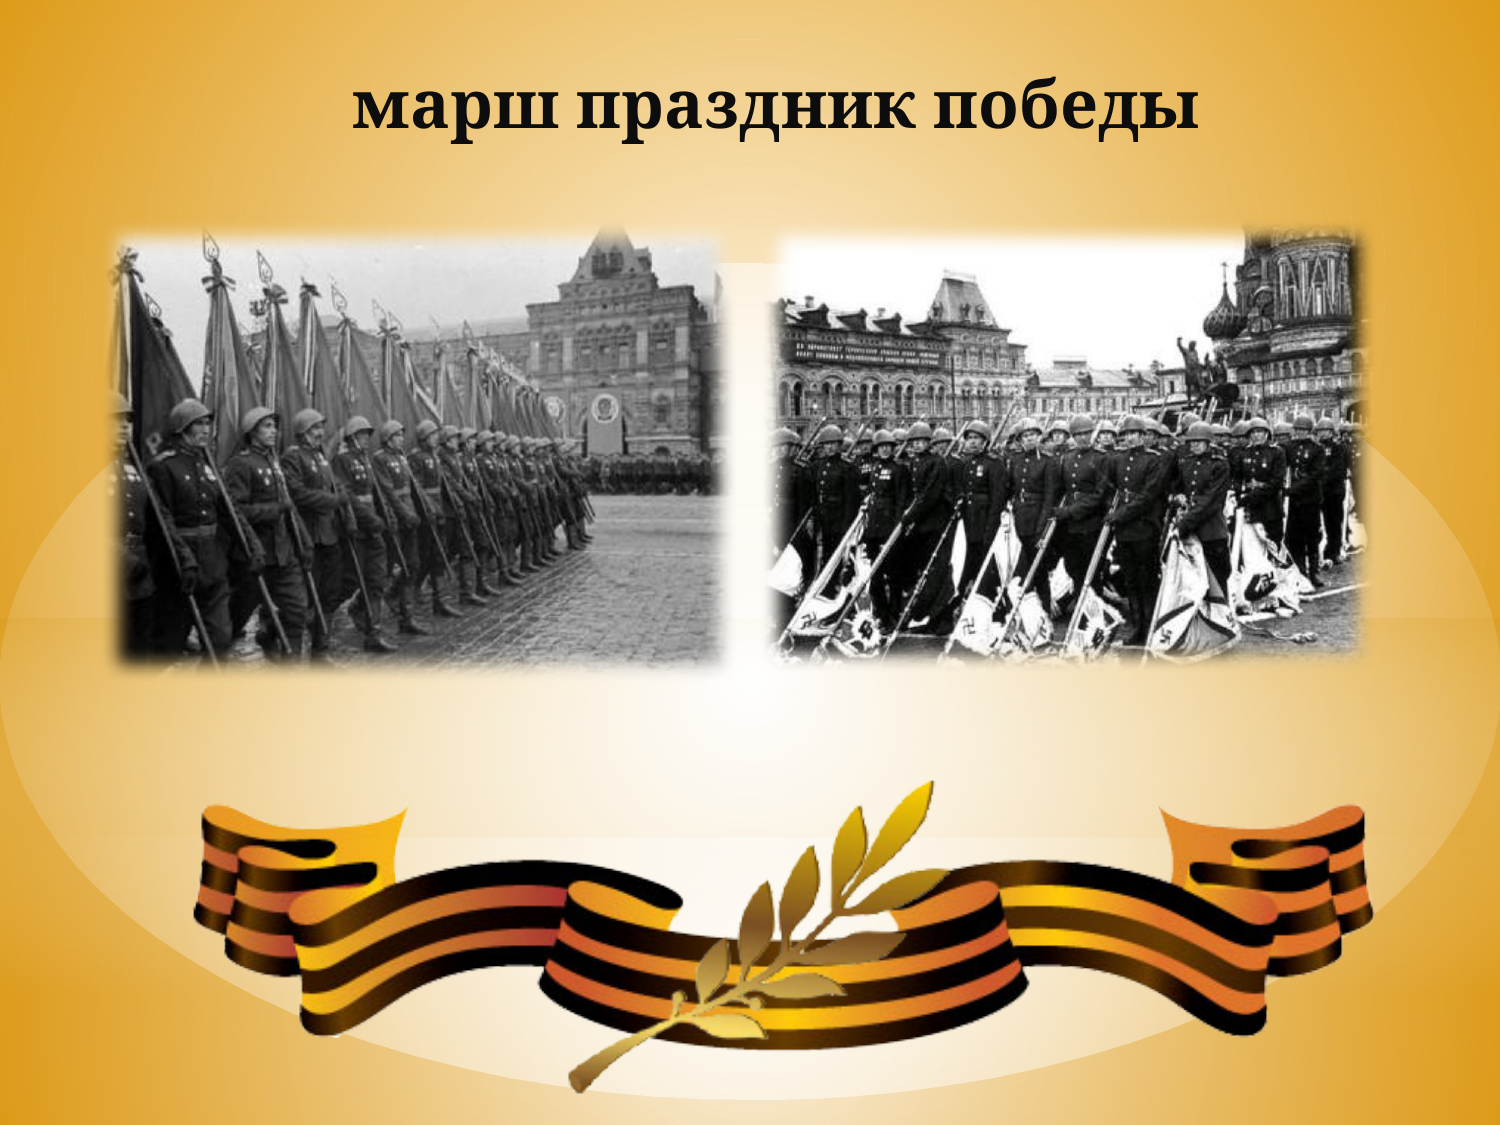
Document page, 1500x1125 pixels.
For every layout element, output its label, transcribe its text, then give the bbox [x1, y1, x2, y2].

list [100, 219, 737, 682]
picture [170, 774, 1407, 1107]
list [761, 219, 1377, 672]
title марш праздник победы [336, 54, 1216, 137]
